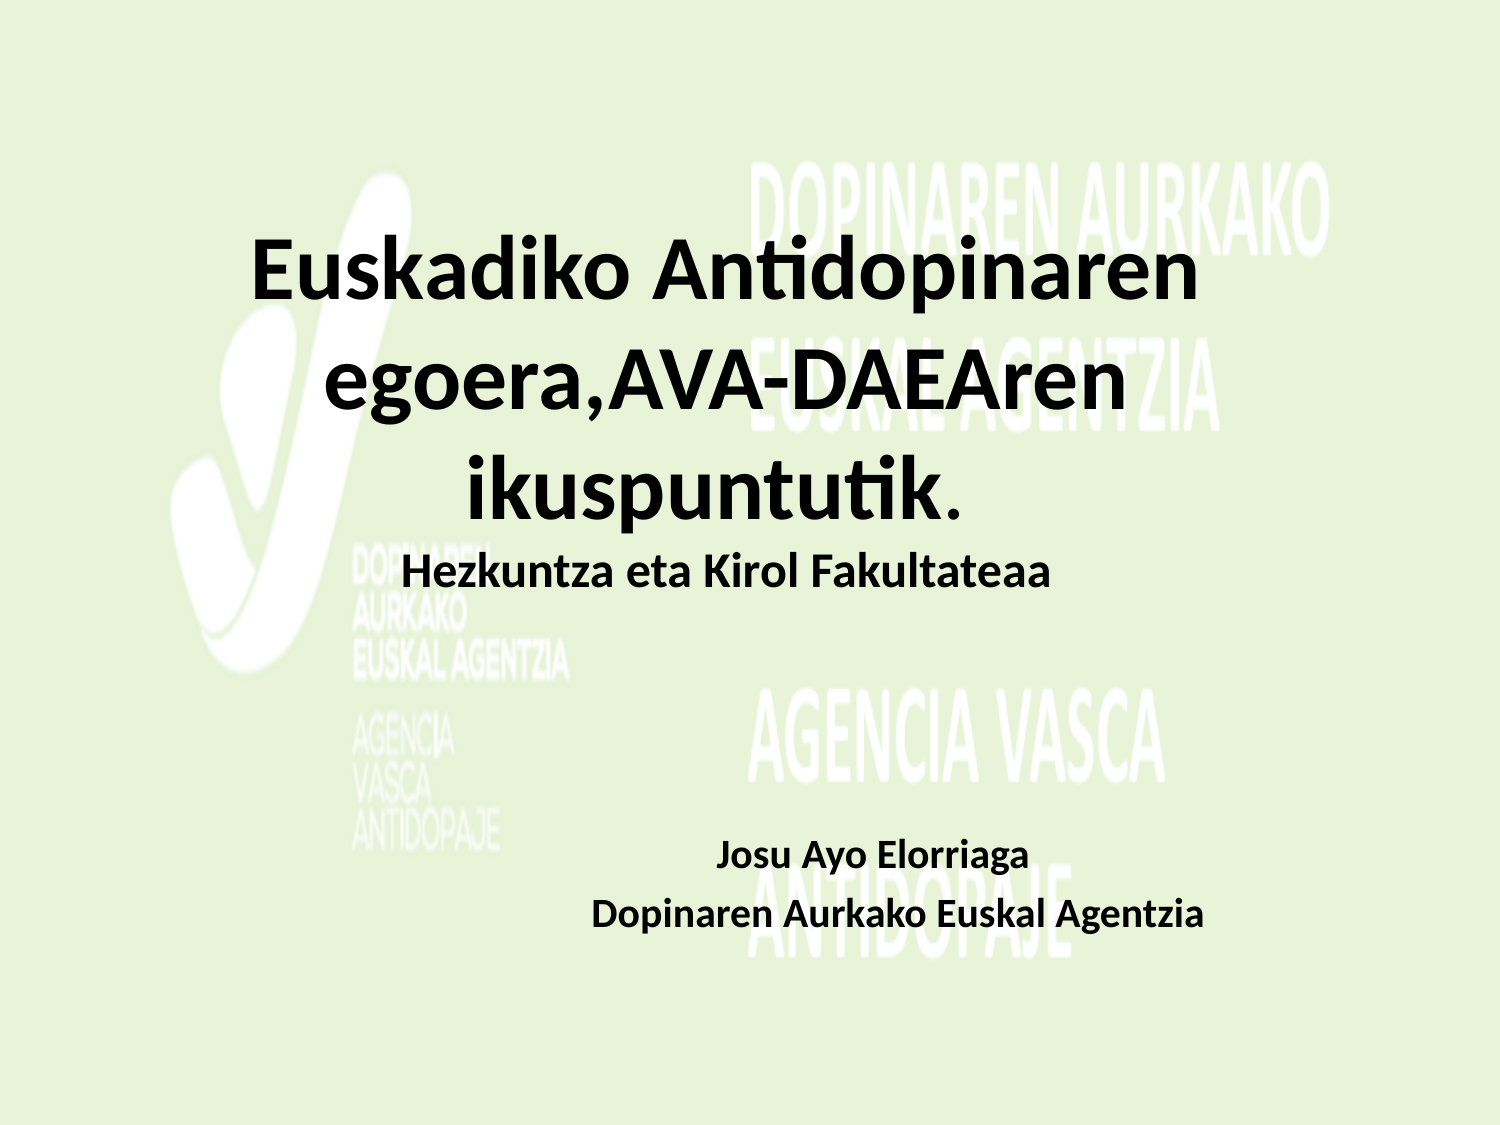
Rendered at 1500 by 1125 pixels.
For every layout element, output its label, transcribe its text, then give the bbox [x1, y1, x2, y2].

title Euskadiko Antidopinaren egoera,AVA-DAEAren ikuspuntutik. Hezkuntza eta Kirol Fakultateaa [53, 349, 1400, 591]
subtitle Josu Ayo Elorriaga Dopinaren Aurkako Euskal Agentzia [225, 637, 1294, 976]
